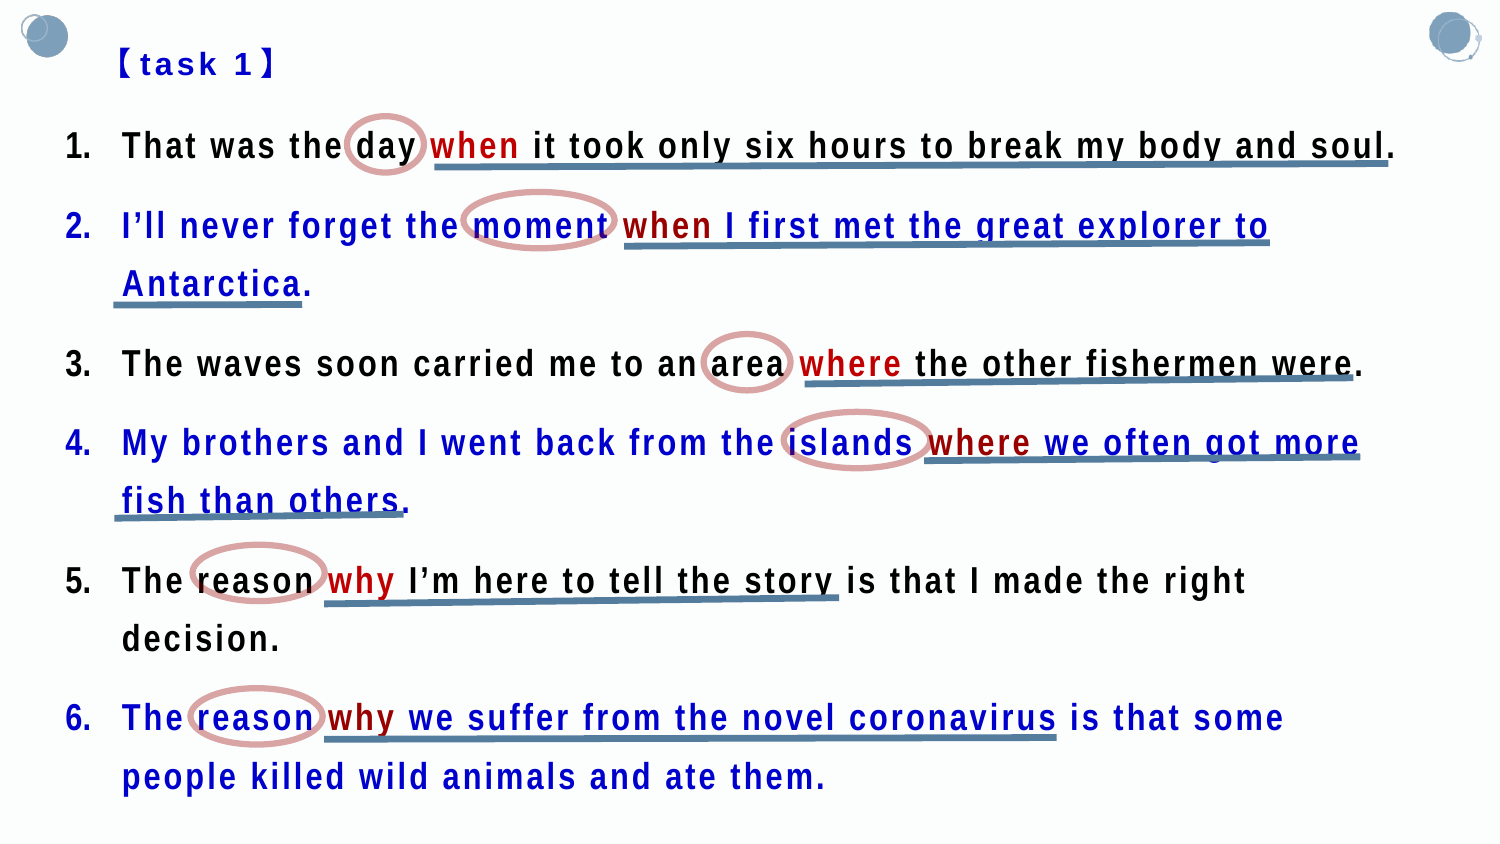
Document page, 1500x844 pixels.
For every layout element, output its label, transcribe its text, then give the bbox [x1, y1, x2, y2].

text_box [924, 456, 1361, 461]
text_box [345, 115, 425, 174]
picture [0, 0, 89, 73]
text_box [114, 514, 404, 519]
text_box [462, 190, 616, 250]
list That was the day when it took only six hours to break my body and soul. I’ll never forget the moment when I first met the great explorer to Antarctica. The waves soon carried me to an area where the other fishermen were. My brothers and I went back from the islands where we often got more fish than others. The reason why I’m here to tell the story is that I made the right decision. The reason why we suffer from the novel coronavirus is that some people killed wild animals and ate them. [50, 100, 1417, 797]
text_box [191, 543, 326, 603]
picture [1411, 0, 1500, 73]
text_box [434, 163, 1389, 167]
text_box [782, 410, 932, 470]
text_box [702, 332, 792, 392]
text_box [624, 242, 1270, 247]
title 【task 1】 [84, 35, 1420, 90]
text_box [189, 687, 324, 746]
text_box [324, 597, 840, 604]
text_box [804, 377, 1354, 385]
